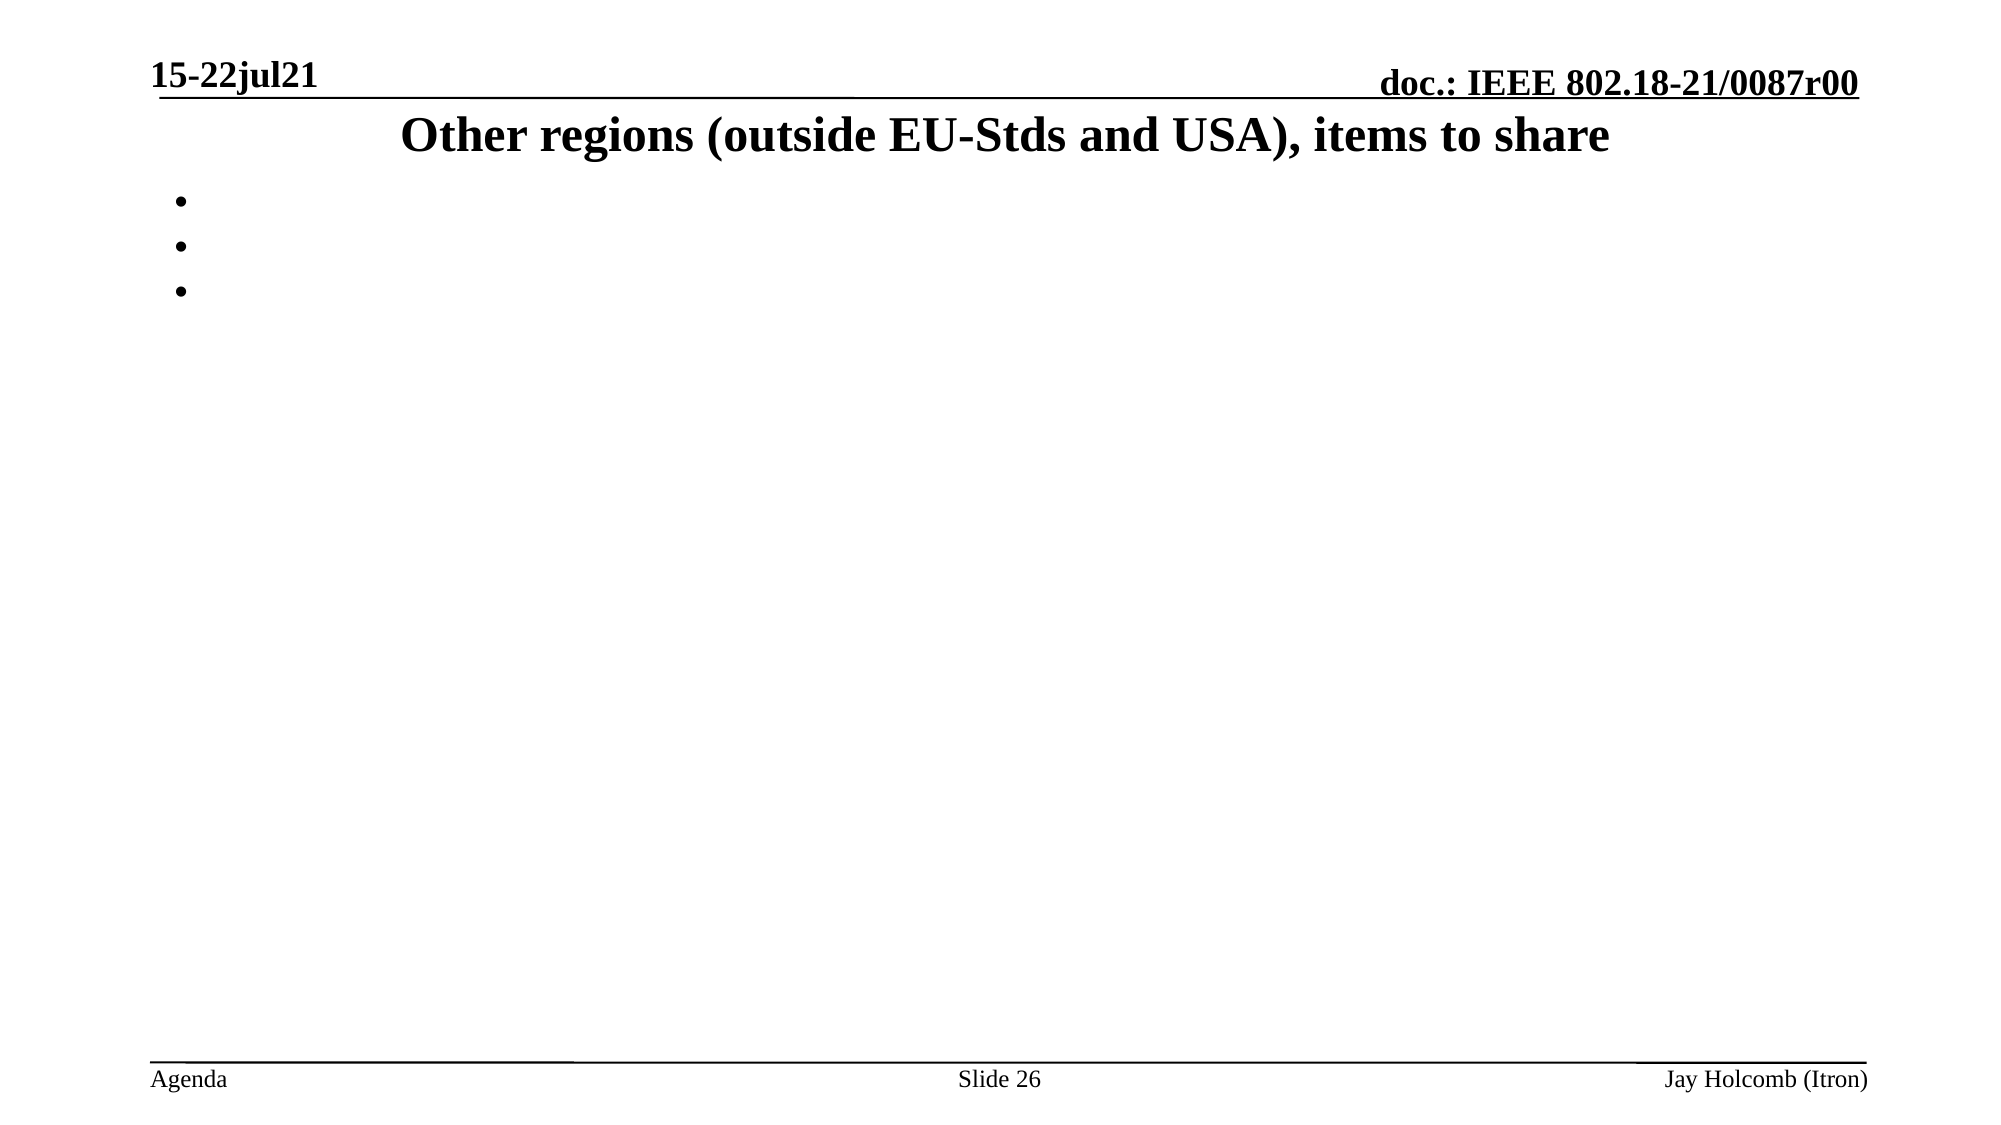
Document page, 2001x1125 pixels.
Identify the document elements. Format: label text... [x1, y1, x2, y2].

slide_number Slide 26 [933, 1061, 1067, 1123]
footer Jay Holcomb (Itron) [1171, 1061, 1869, 1093]
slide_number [149, 49, 651, 95]
list [149, 100, 1869, 1055]
